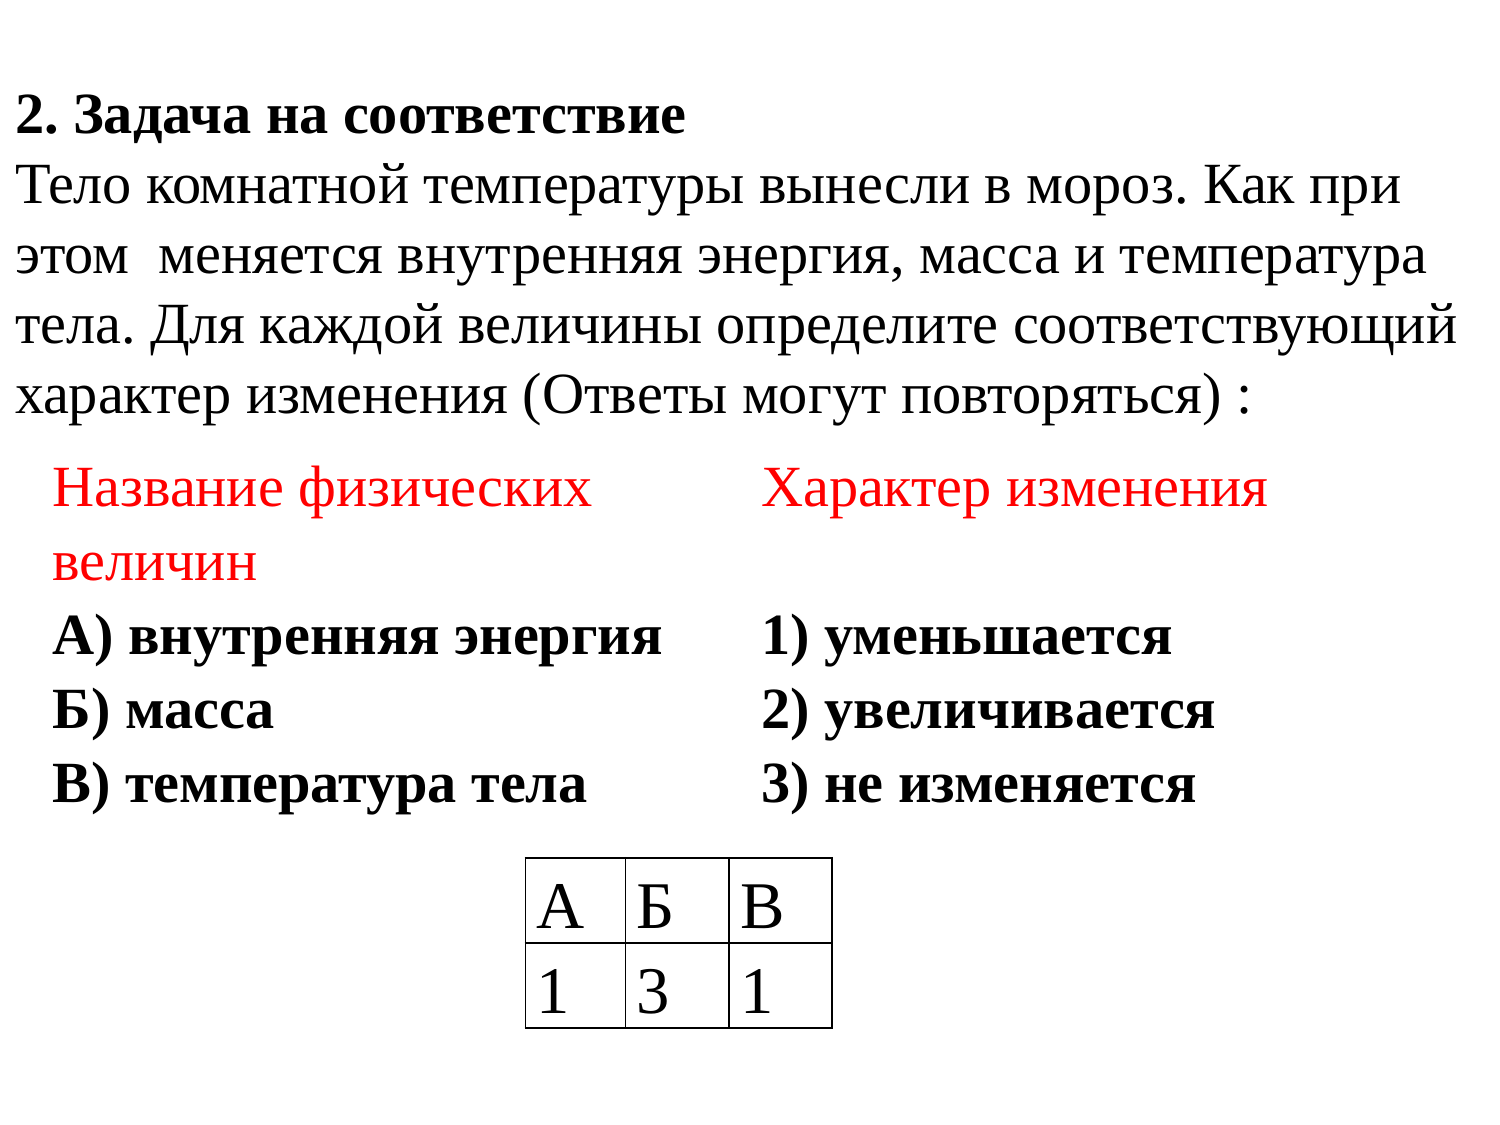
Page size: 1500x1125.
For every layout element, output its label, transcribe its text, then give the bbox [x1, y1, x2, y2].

table_header В [730, 859, 831, 942]
table_header Название физических величин [41, 444, 750, 593]
table_header Б [626, 859, 728, 942]
table_cell Б) масса [41, 667, 750, 741]
table_cell А) внутренняя энергия [41, 593, 750, 667]
table_cell 2) увеличивается [750, 667, 1459, 741]
table_cell 3 [626, 944, 728, 1027]
table_cell 1) уменьшается [750, 593, 1459, 667]
table_header А [526, 859, 625, 942]
table_cell 1 [730, 944, 831, 1027]
table_header Характер изменения [750, 444, 1459, 593]
text_box 2. Задача на соответствие Тело комнатной температуры вынесли в мороз. Как при этом меняется внутренняя энергия, масса и температура тела. Для каждой величины определите соответствующий характер изменения (Ответы могут повторяться) : [0, 68, 1500, 433]
table_cell В) температура тела [41, 741, 750, 815]
table_cell 1 [526, 944, 625, 1027]
table_cell 3) не изменяется [750, 741, 1459, 815]
